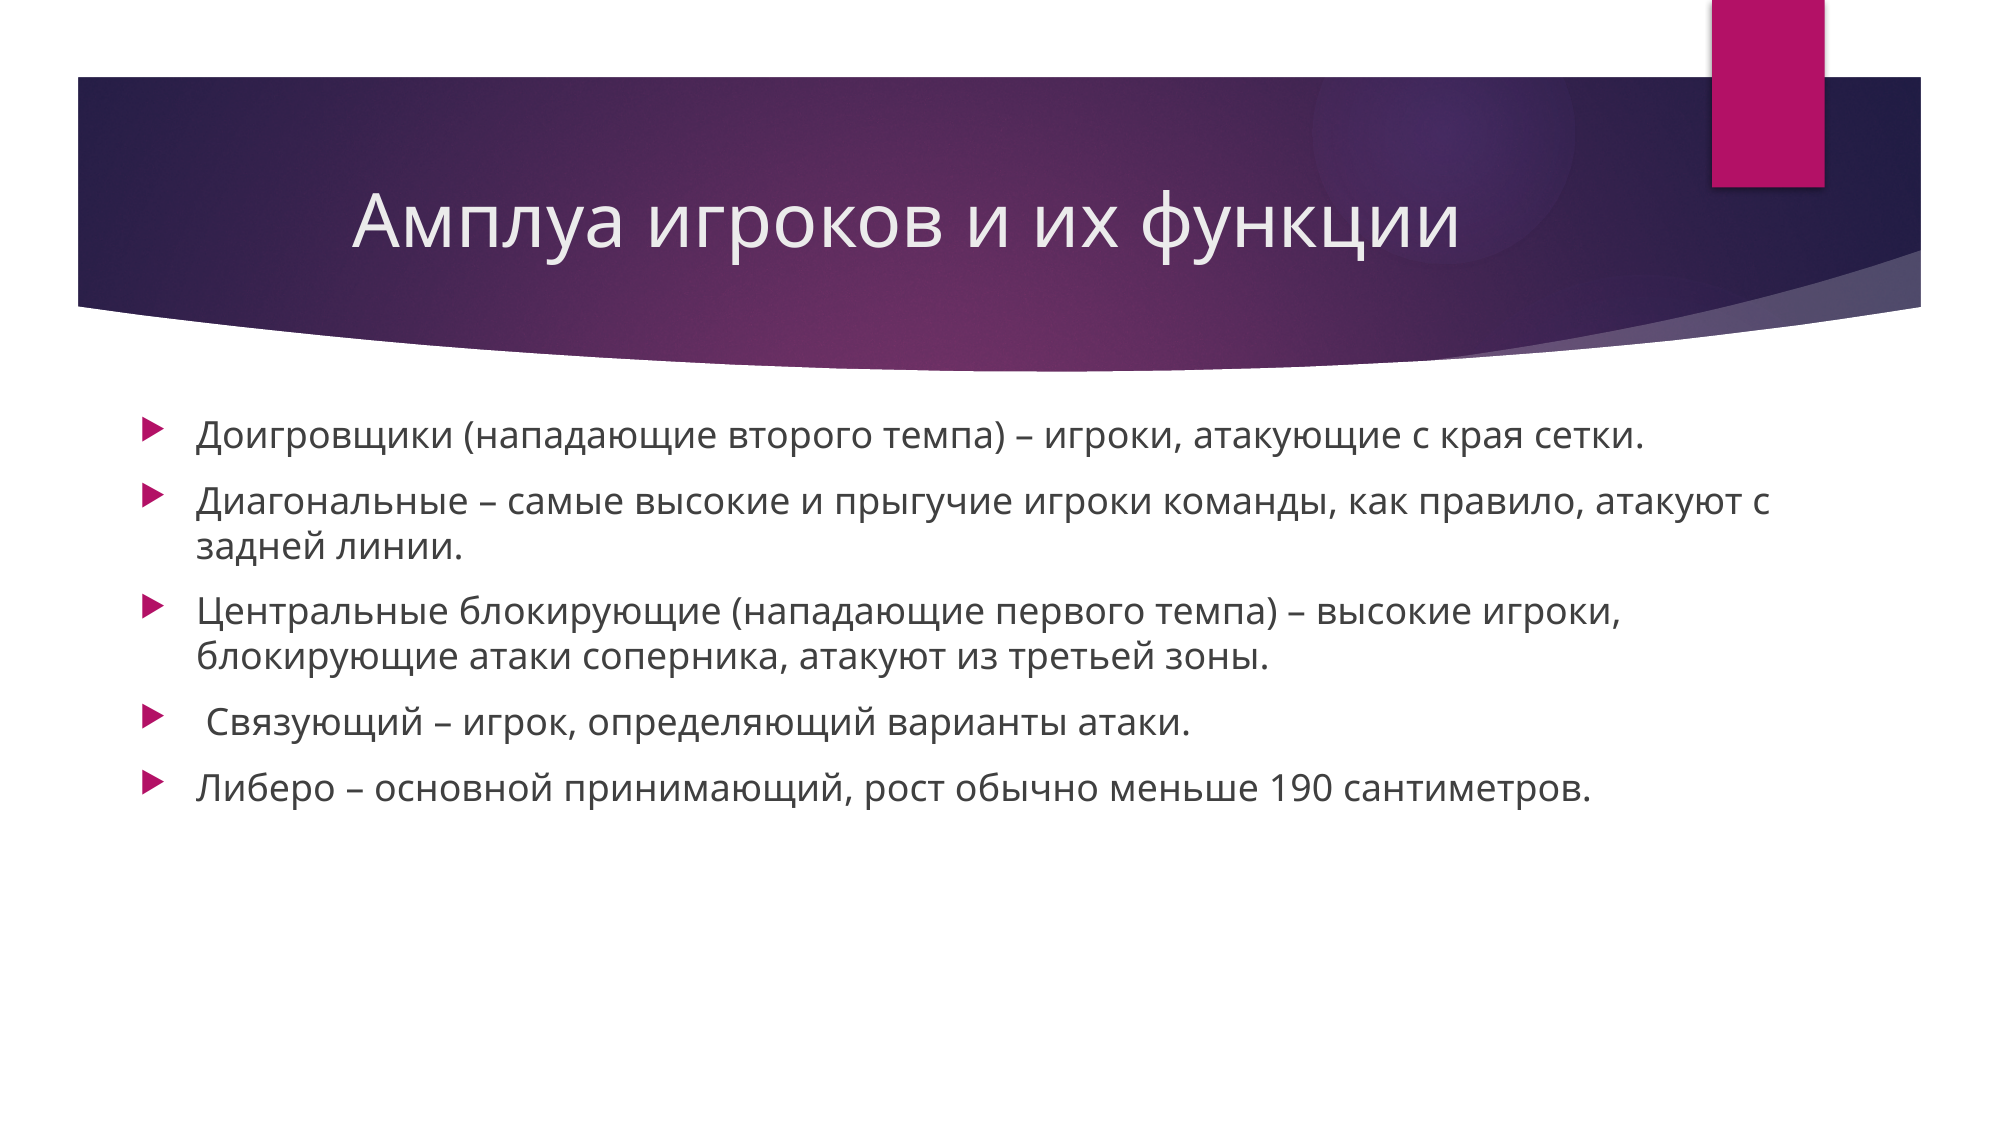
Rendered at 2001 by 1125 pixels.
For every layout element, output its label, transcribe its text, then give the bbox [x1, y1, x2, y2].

list Доигровщики (нападающие второго темпа) – игроки, атакующие с края сетки. Диагональные – самые высокие и прыгучие игроки команды, как правило, атакуют с задней линии. Центральные блокирующие (нападающие первого темпа) – высокие игроки, блокирующие атаки соперника, атакуют из третьей зоны. Связующий – игрок, определяющий варианты атаки. Либеро – основной принимающий, рост обычно меньше 190 сантиметров. [124, 403, 1836, 1125]
title Амплуа игроков и их функции [189, 159, 1627, 276]
